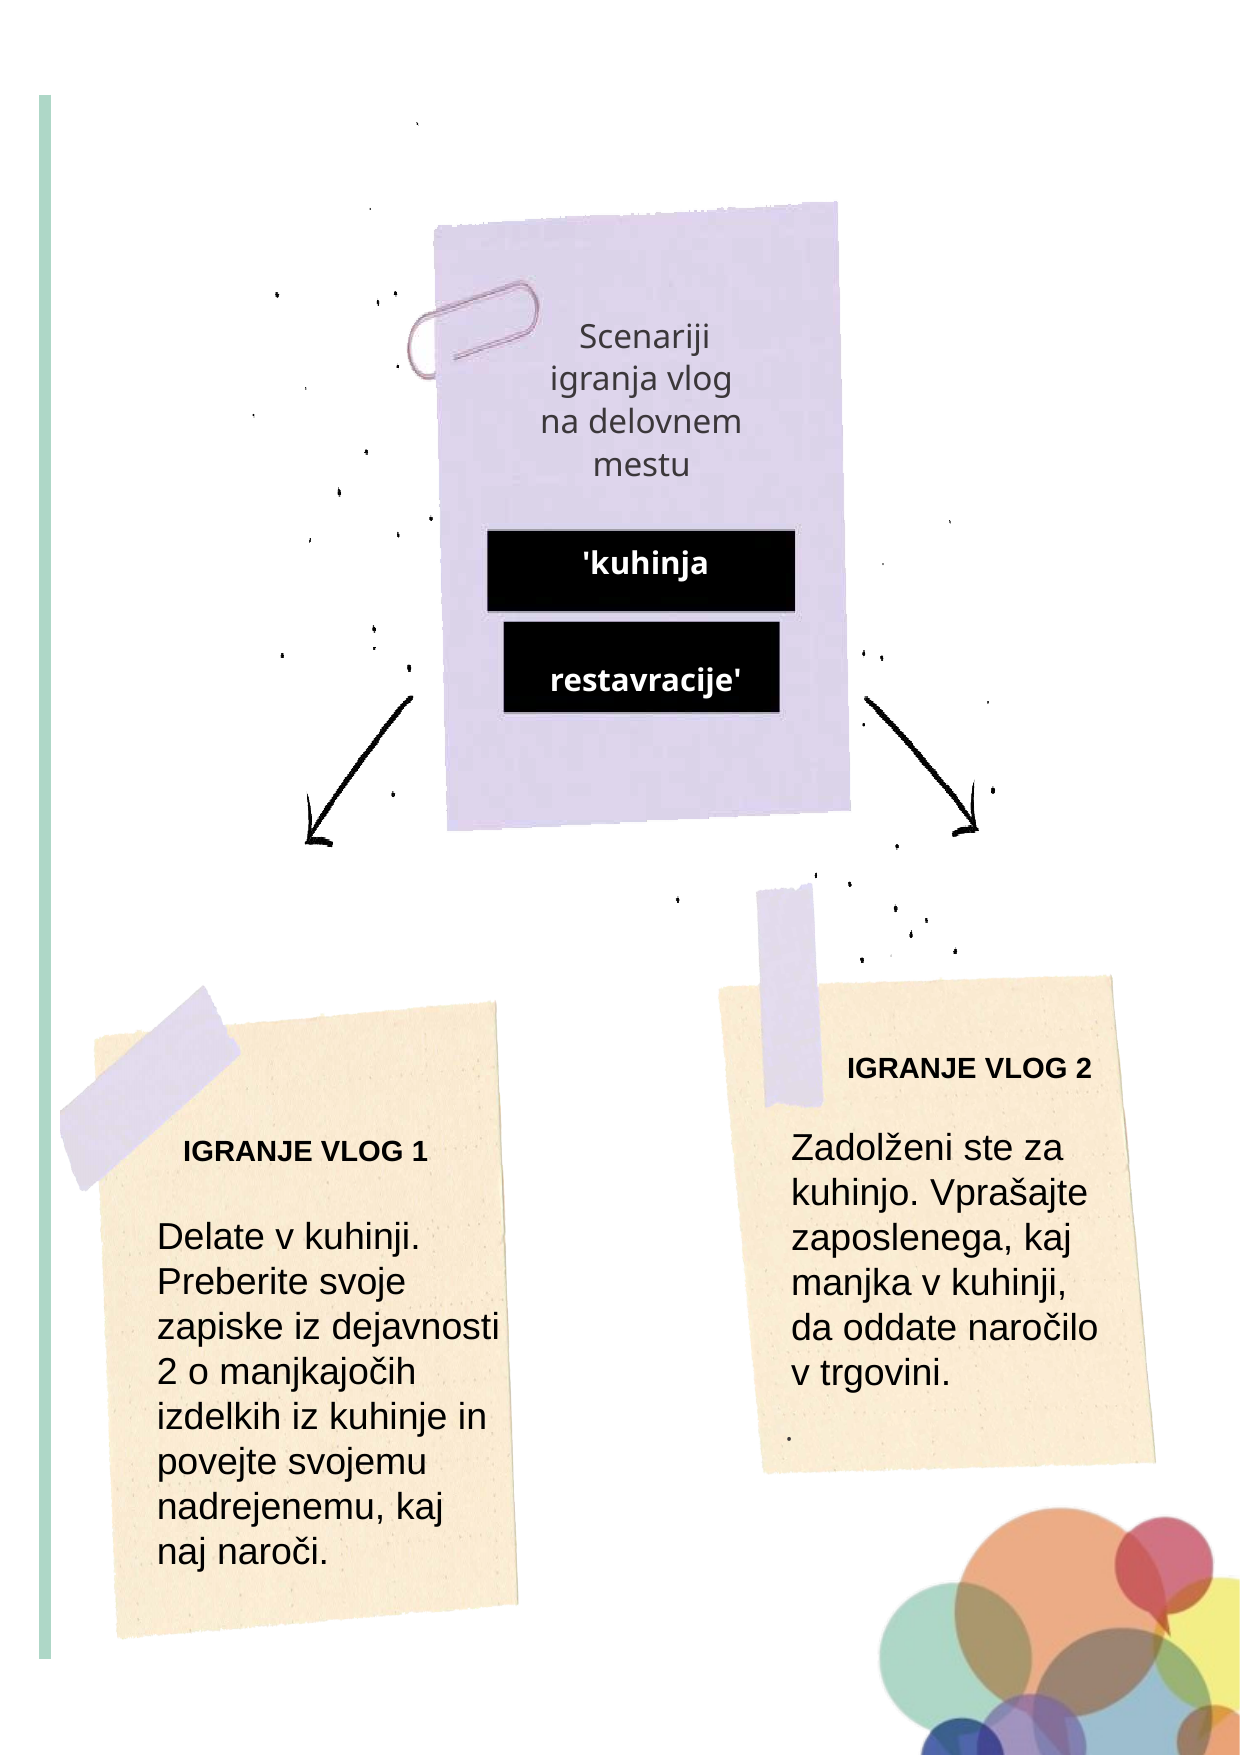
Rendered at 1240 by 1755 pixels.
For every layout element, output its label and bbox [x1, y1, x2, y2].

text_box [59, 102, 1002, 1640]
picture [705, 824, 1240, 1755]
